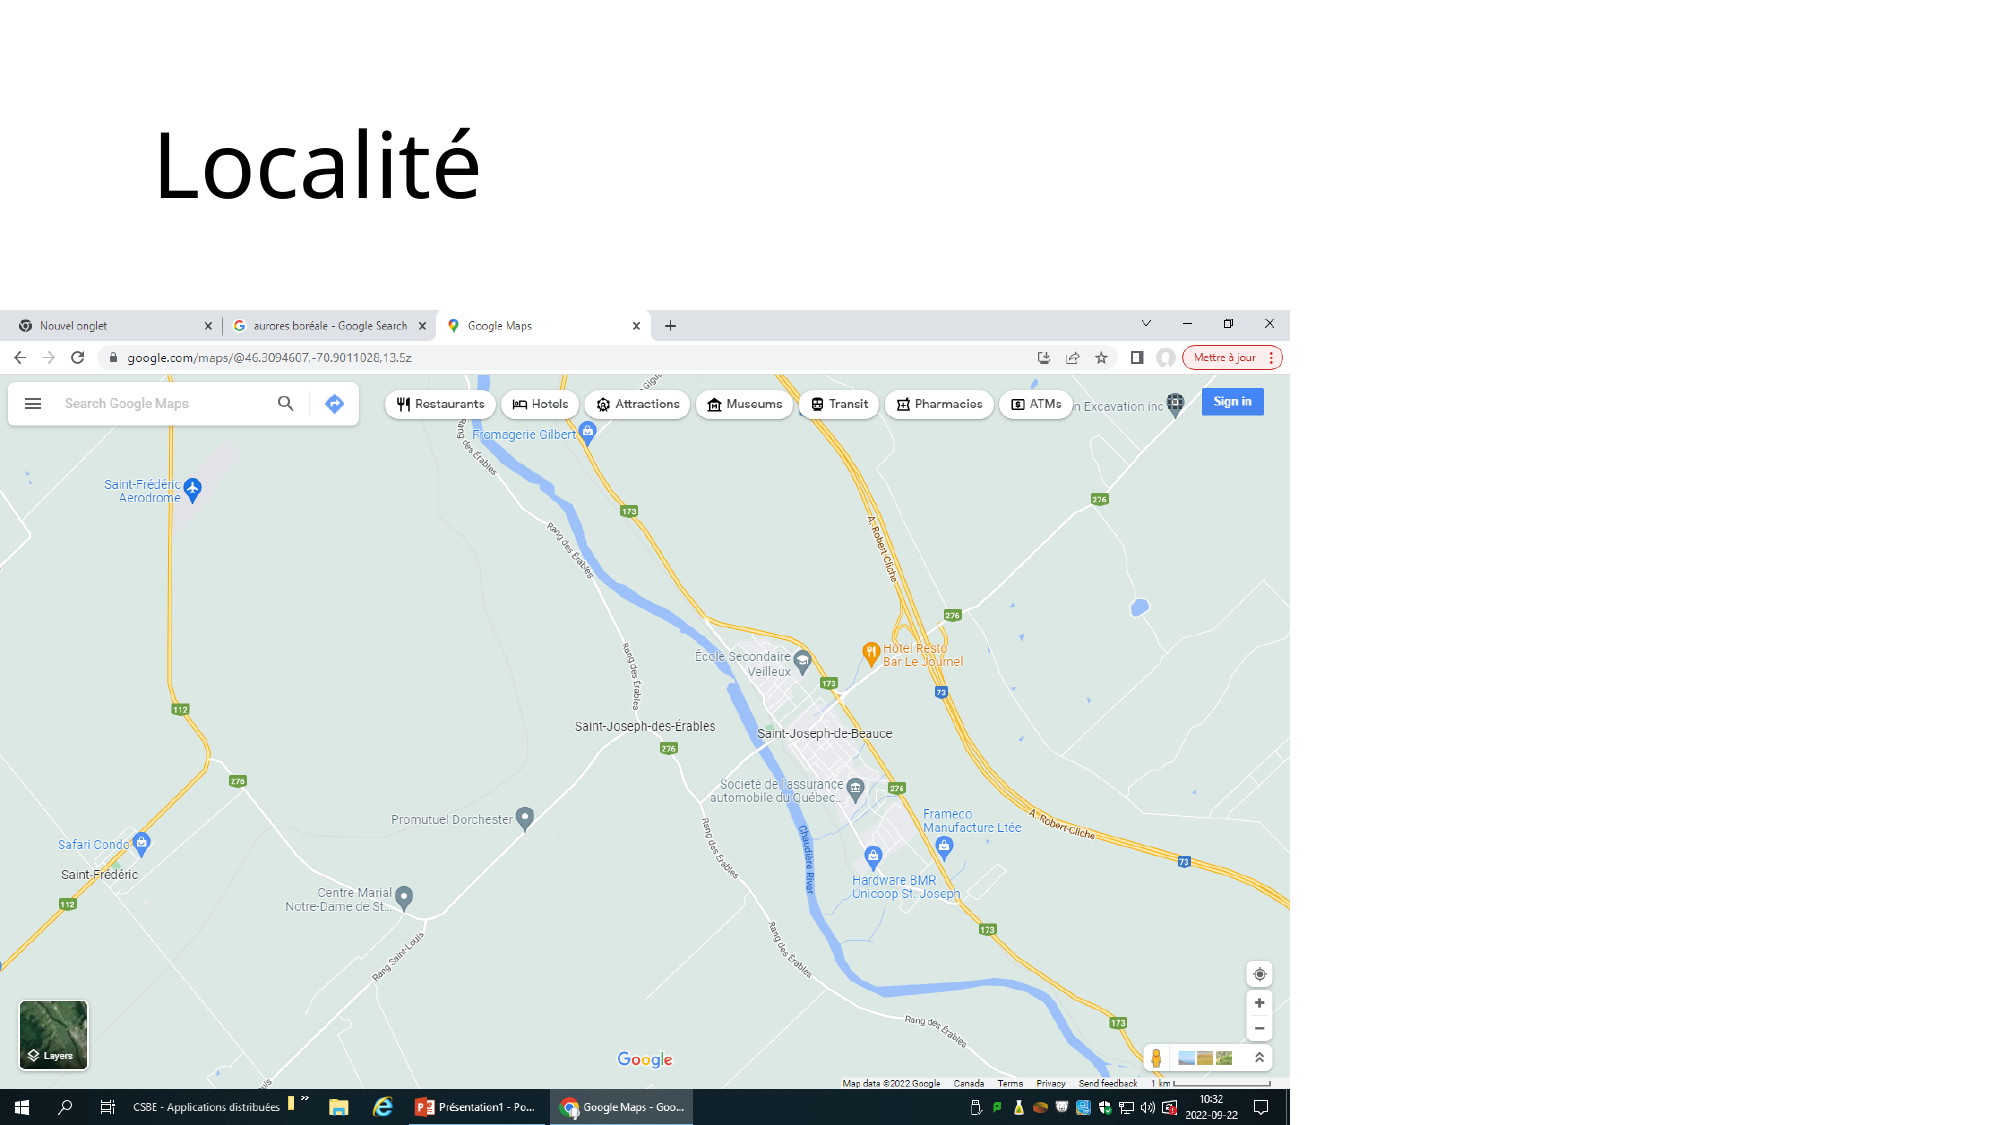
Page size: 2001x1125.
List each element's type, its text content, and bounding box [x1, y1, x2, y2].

picture [0, 310, 1290, 1125]
title Localité [137, 59, 1863, 278]
